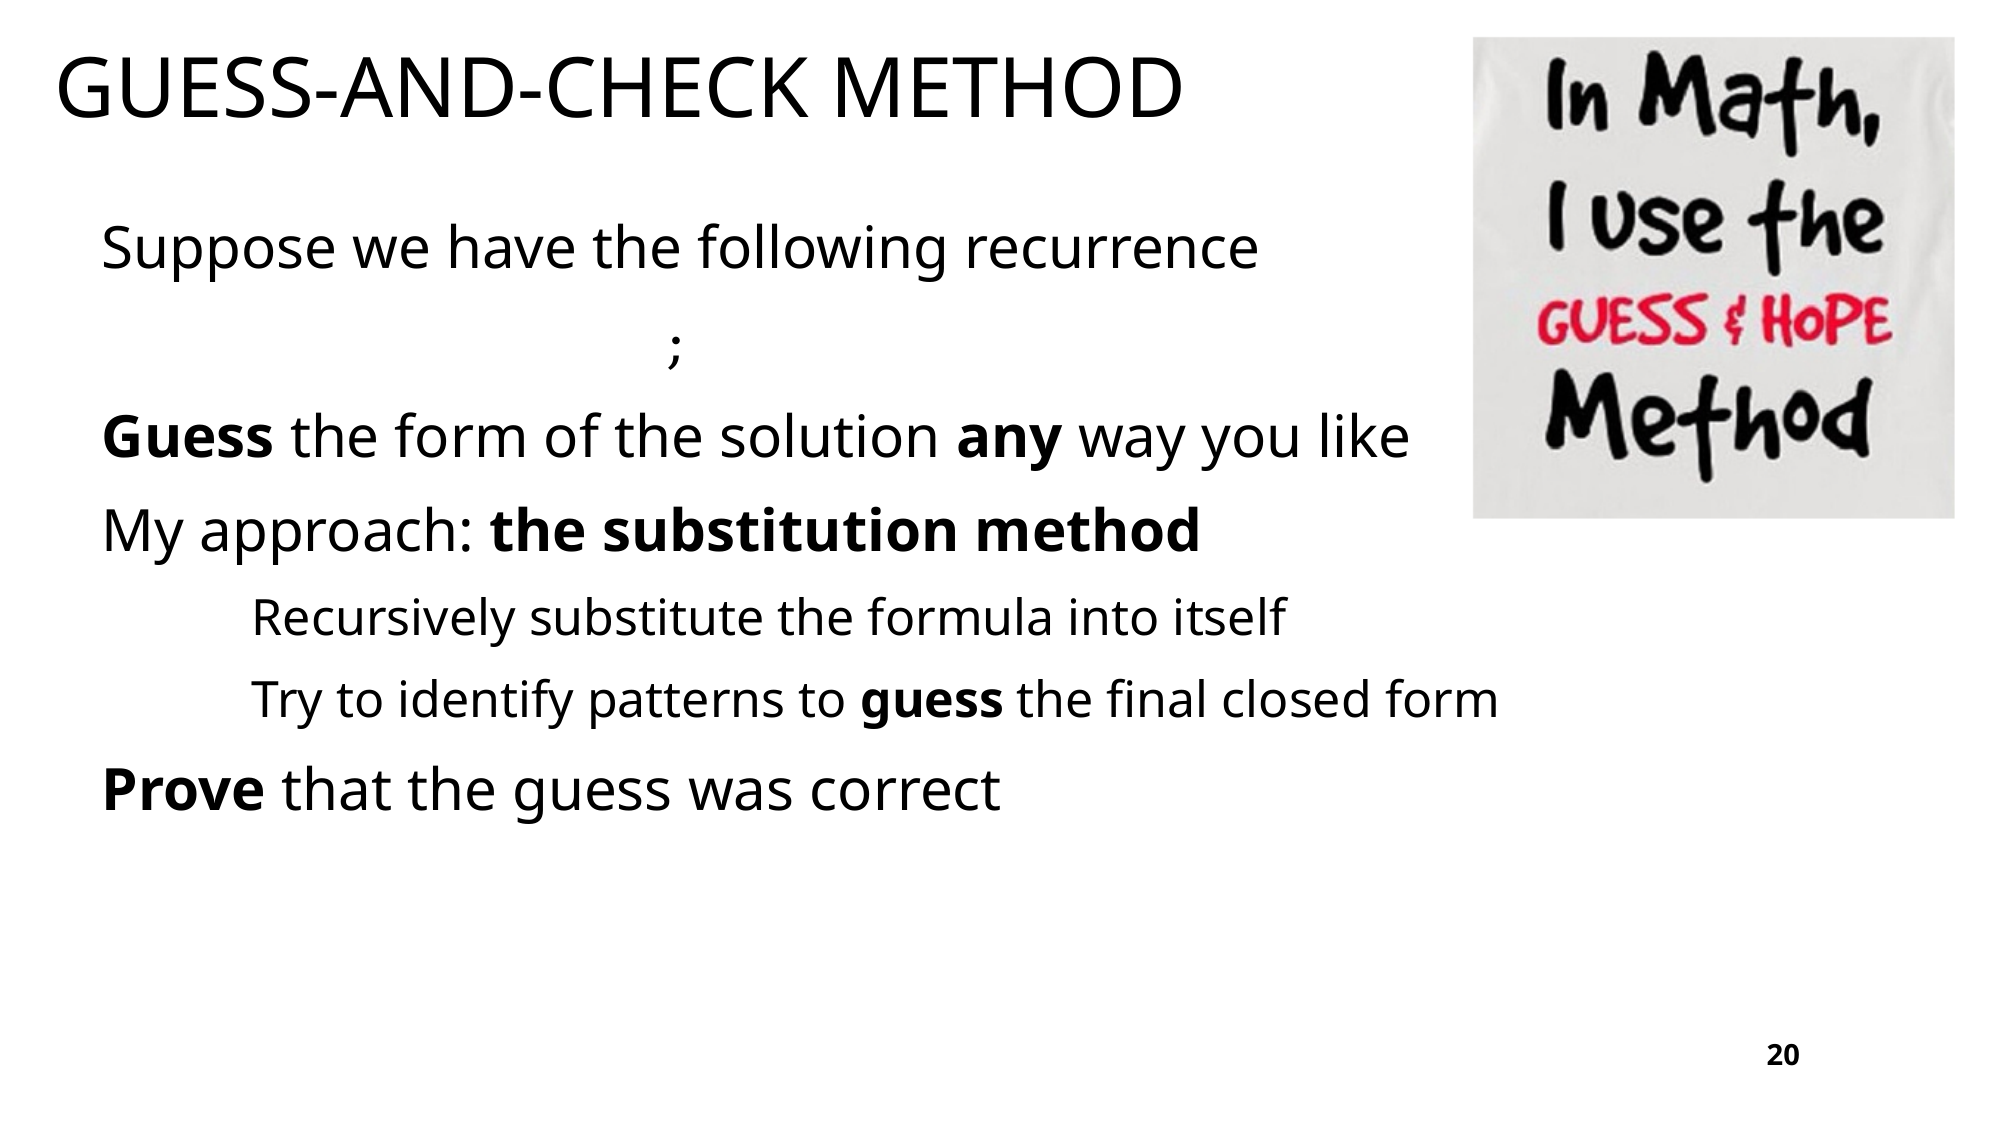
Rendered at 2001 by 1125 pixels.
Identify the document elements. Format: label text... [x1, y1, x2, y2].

picture [1462, 27, 1974, 538]
slide_number 20 [1724, 1026, 1816, 1087]
title Guess-and-check Method [39, 0, 1572, 169]
